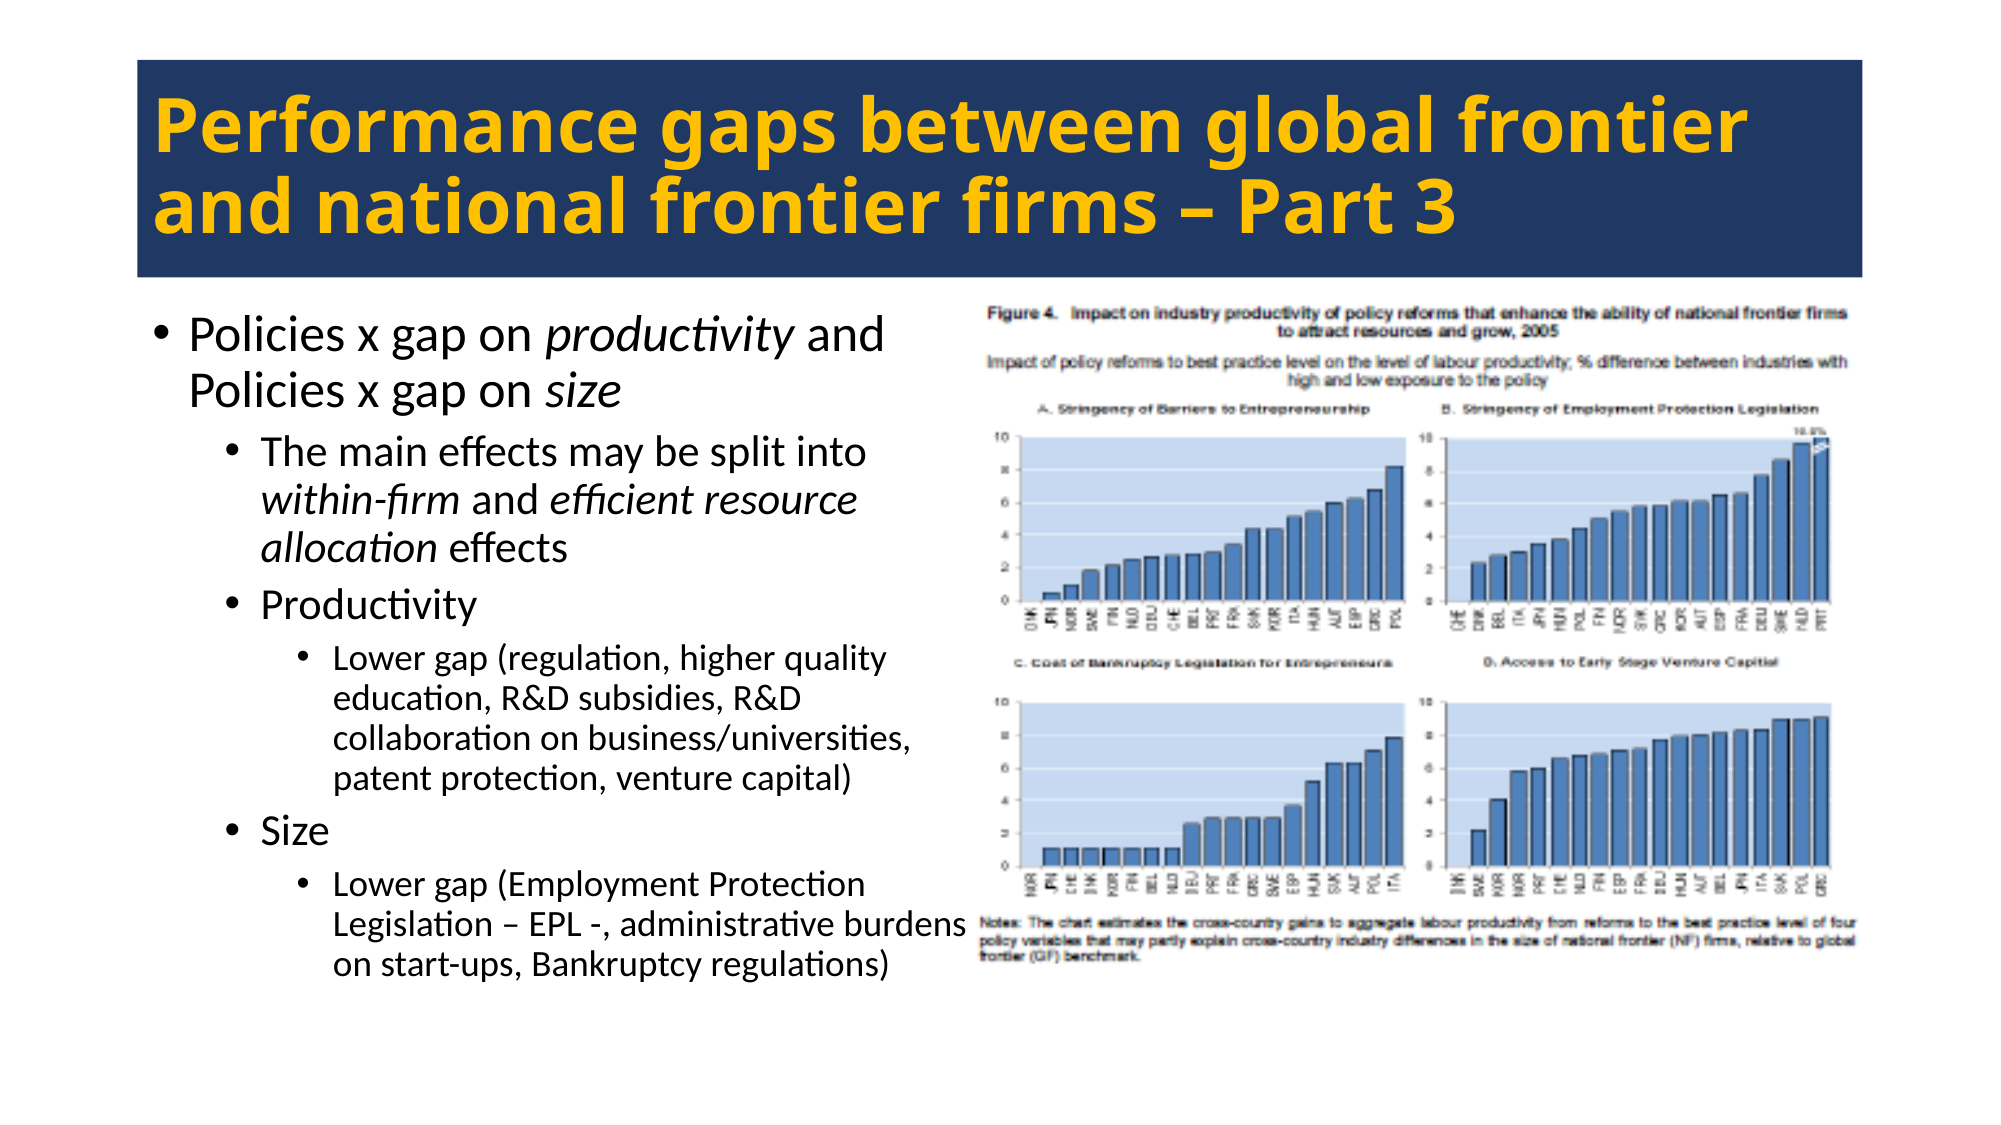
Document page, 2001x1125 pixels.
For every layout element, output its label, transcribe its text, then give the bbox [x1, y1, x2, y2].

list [976, 299, 1863, 964]
list Policies x gap on productivity and Policies x gap on size The main effects may be split into within-firm and efficient resource allocation effects Productivity Lower gap (regulation, higher quality education, R&D subsidies, R&D collaboration on business/universities, patent protection, venture capital) Size Lower gap (Employment Protection Legislation – EPL -, administrative burdens on start-ups, Bankruptcy regulations) [137, 299, 988, 1014]
title Performance gaps between global frontier and national frontier firms – Part 3 [137, 59, 1863, 278]
